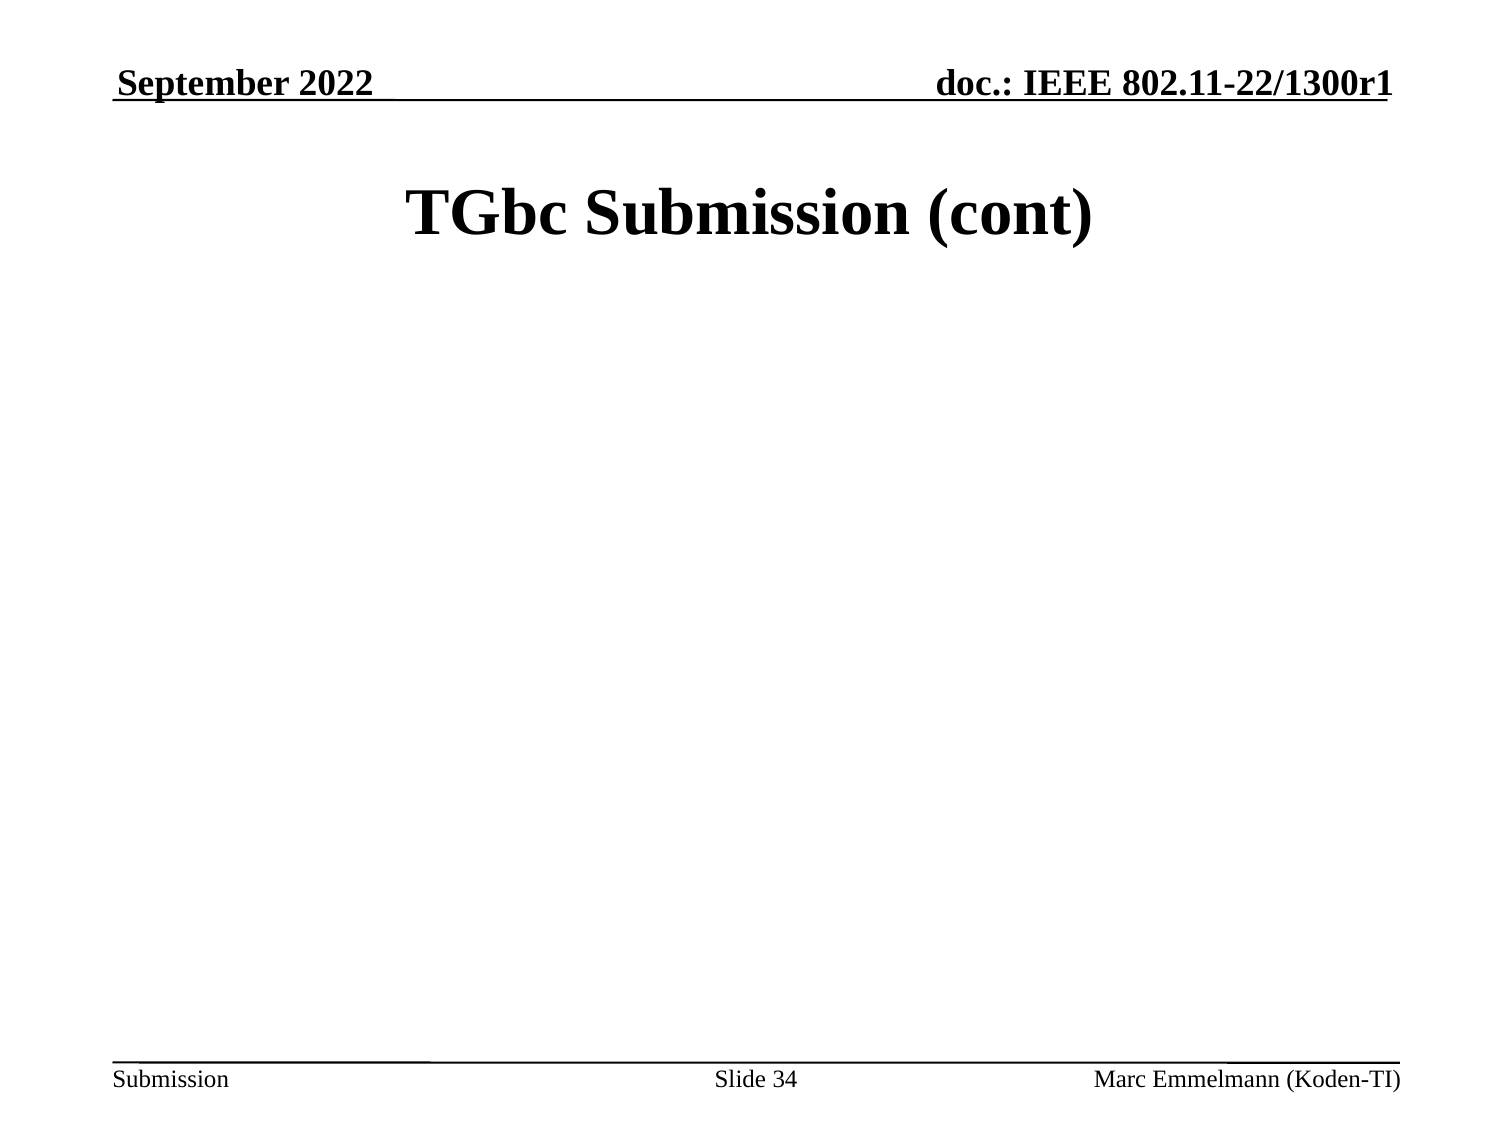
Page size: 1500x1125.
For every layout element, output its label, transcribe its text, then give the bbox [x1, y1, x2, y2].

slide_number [116, 58, 507, 104]
title TGbc Submission (cont) [112, 111, 1388, 303]
footer Marc Emmelmann (Koden-TI) [1007, 1061, 1402, 1093]
slide_number Slide 34 [712, 1061, 800, 1123]
